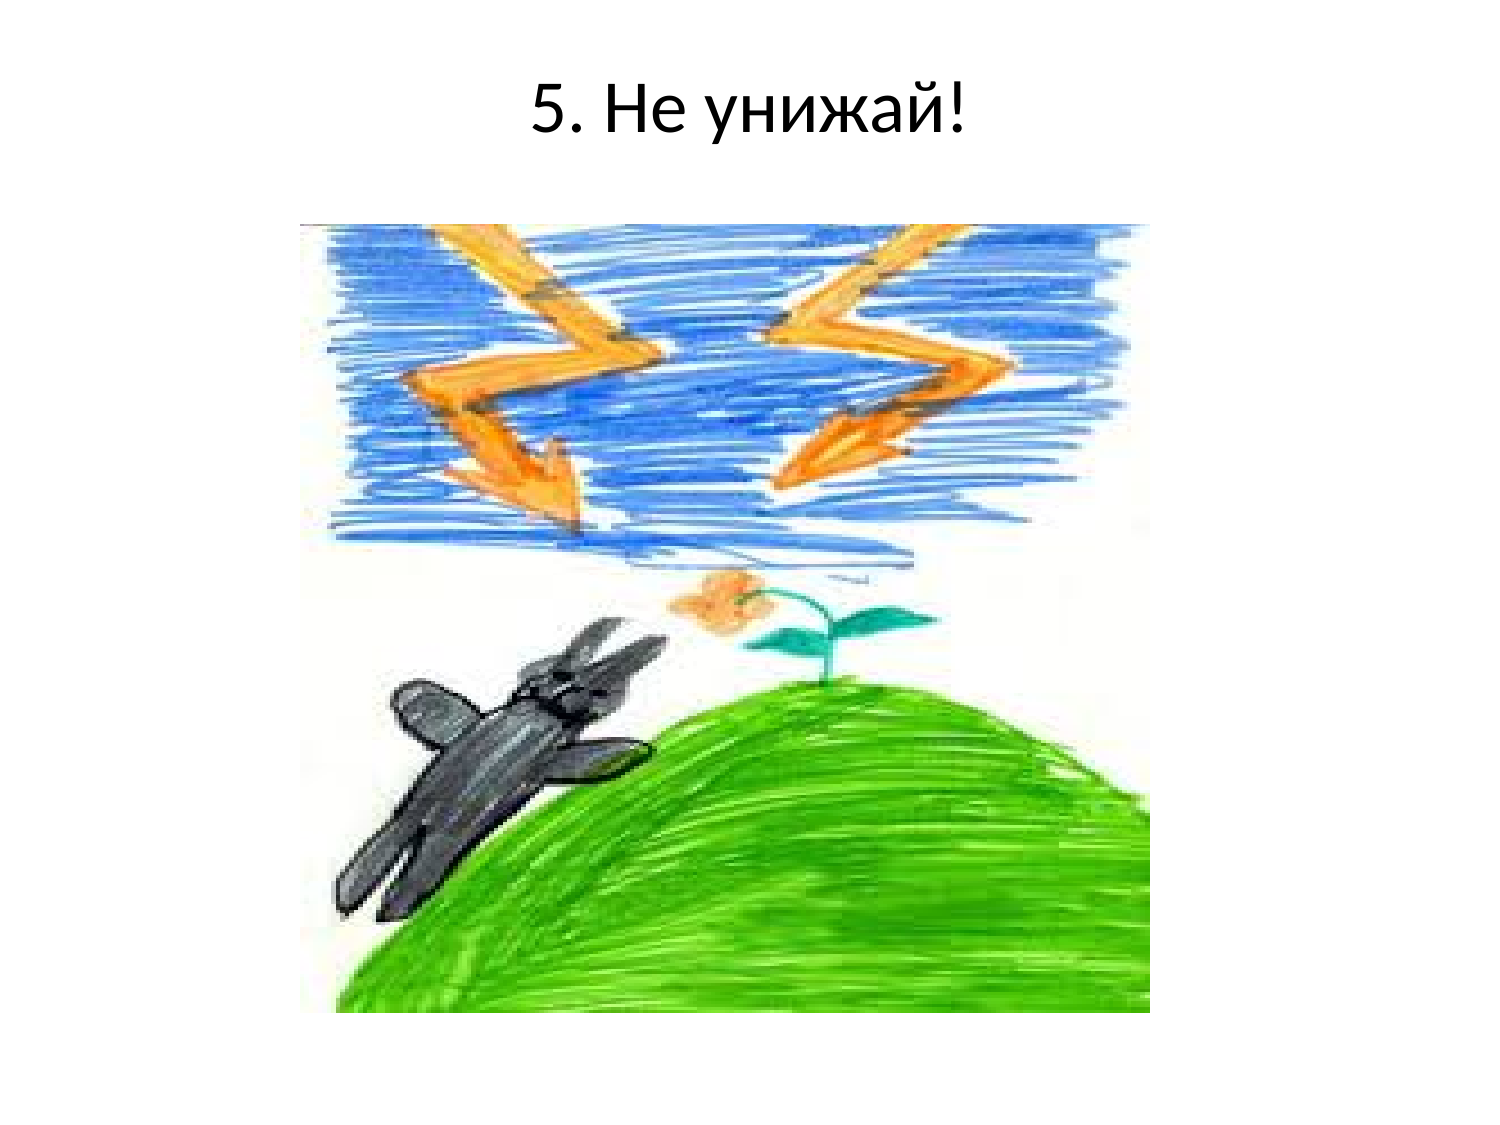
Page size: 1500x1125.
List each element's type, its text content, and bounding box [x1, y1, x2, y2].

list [299, 224, 1151, 1013]
title 5. Не унижай! [74, 44, 1426, 251]
